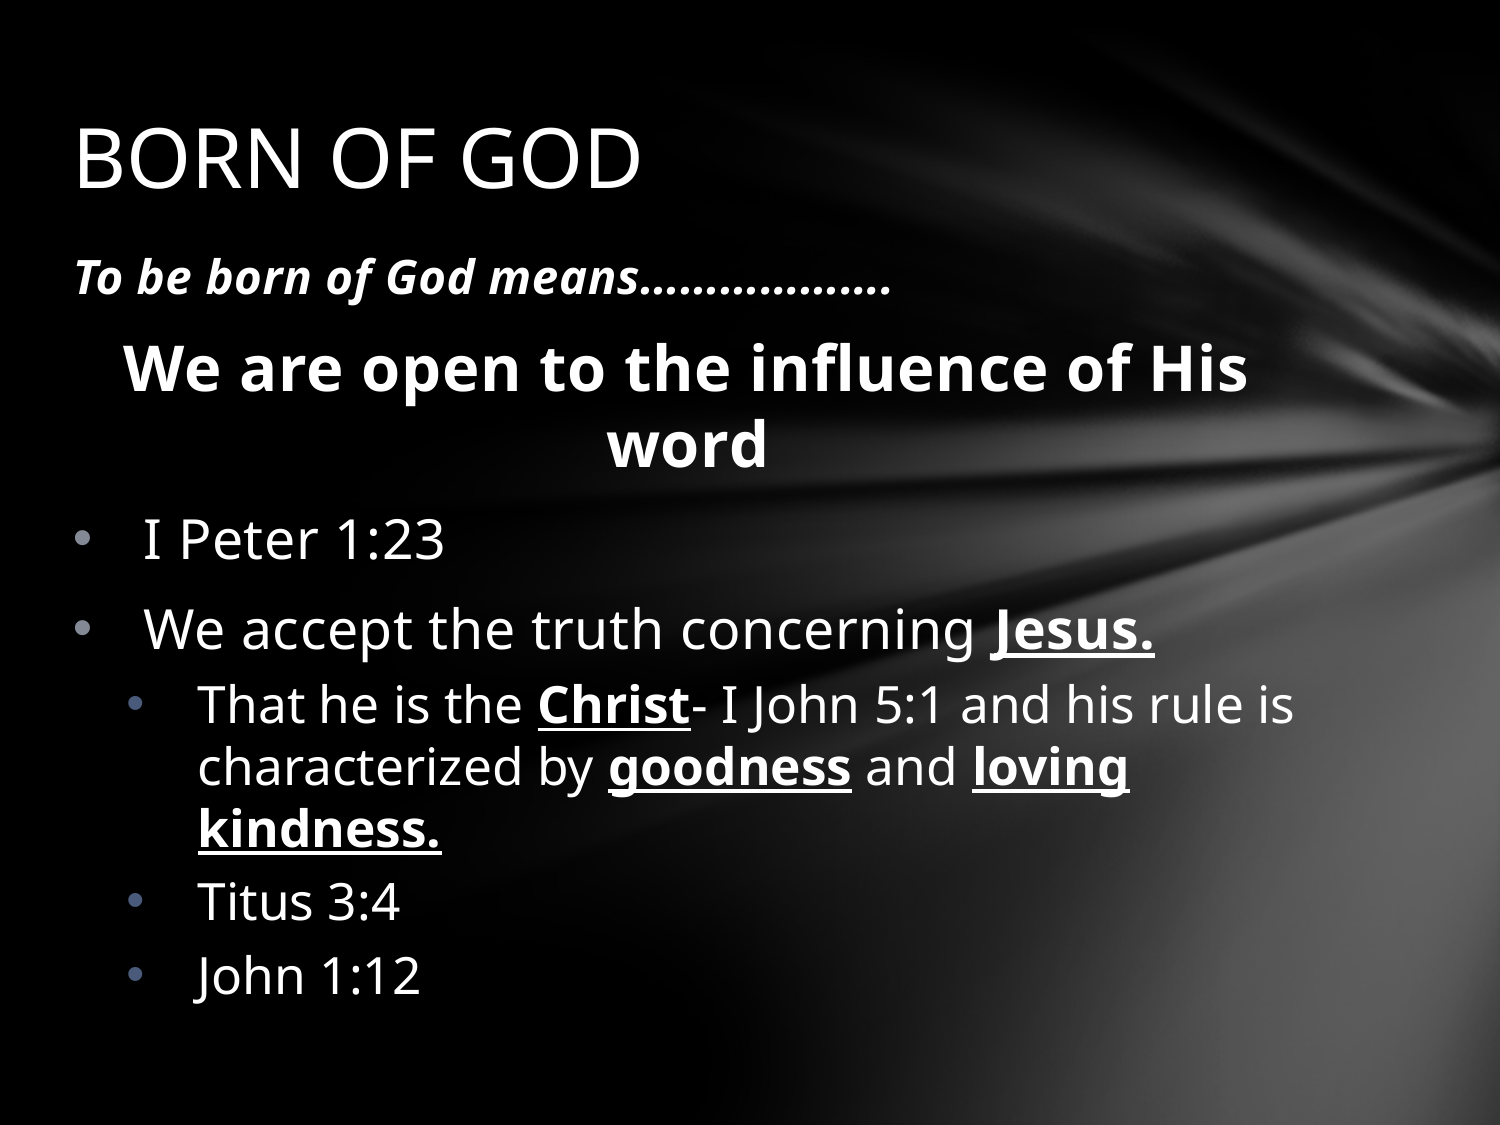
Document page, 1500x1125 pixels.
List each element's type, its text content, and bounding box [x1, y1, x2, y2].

list To be born of God means………………. We are open to the influence of His word I Peter 1:23 We accept the truth concerning Jesus. That he is the Christ- I John 5:1 and his rule is characterized by goodness and loving kindness. Titus 3:4 John 1:12 [57, 239, 1318, 1015]
title BORN OF GOD [57, 37, 1318, 213]
